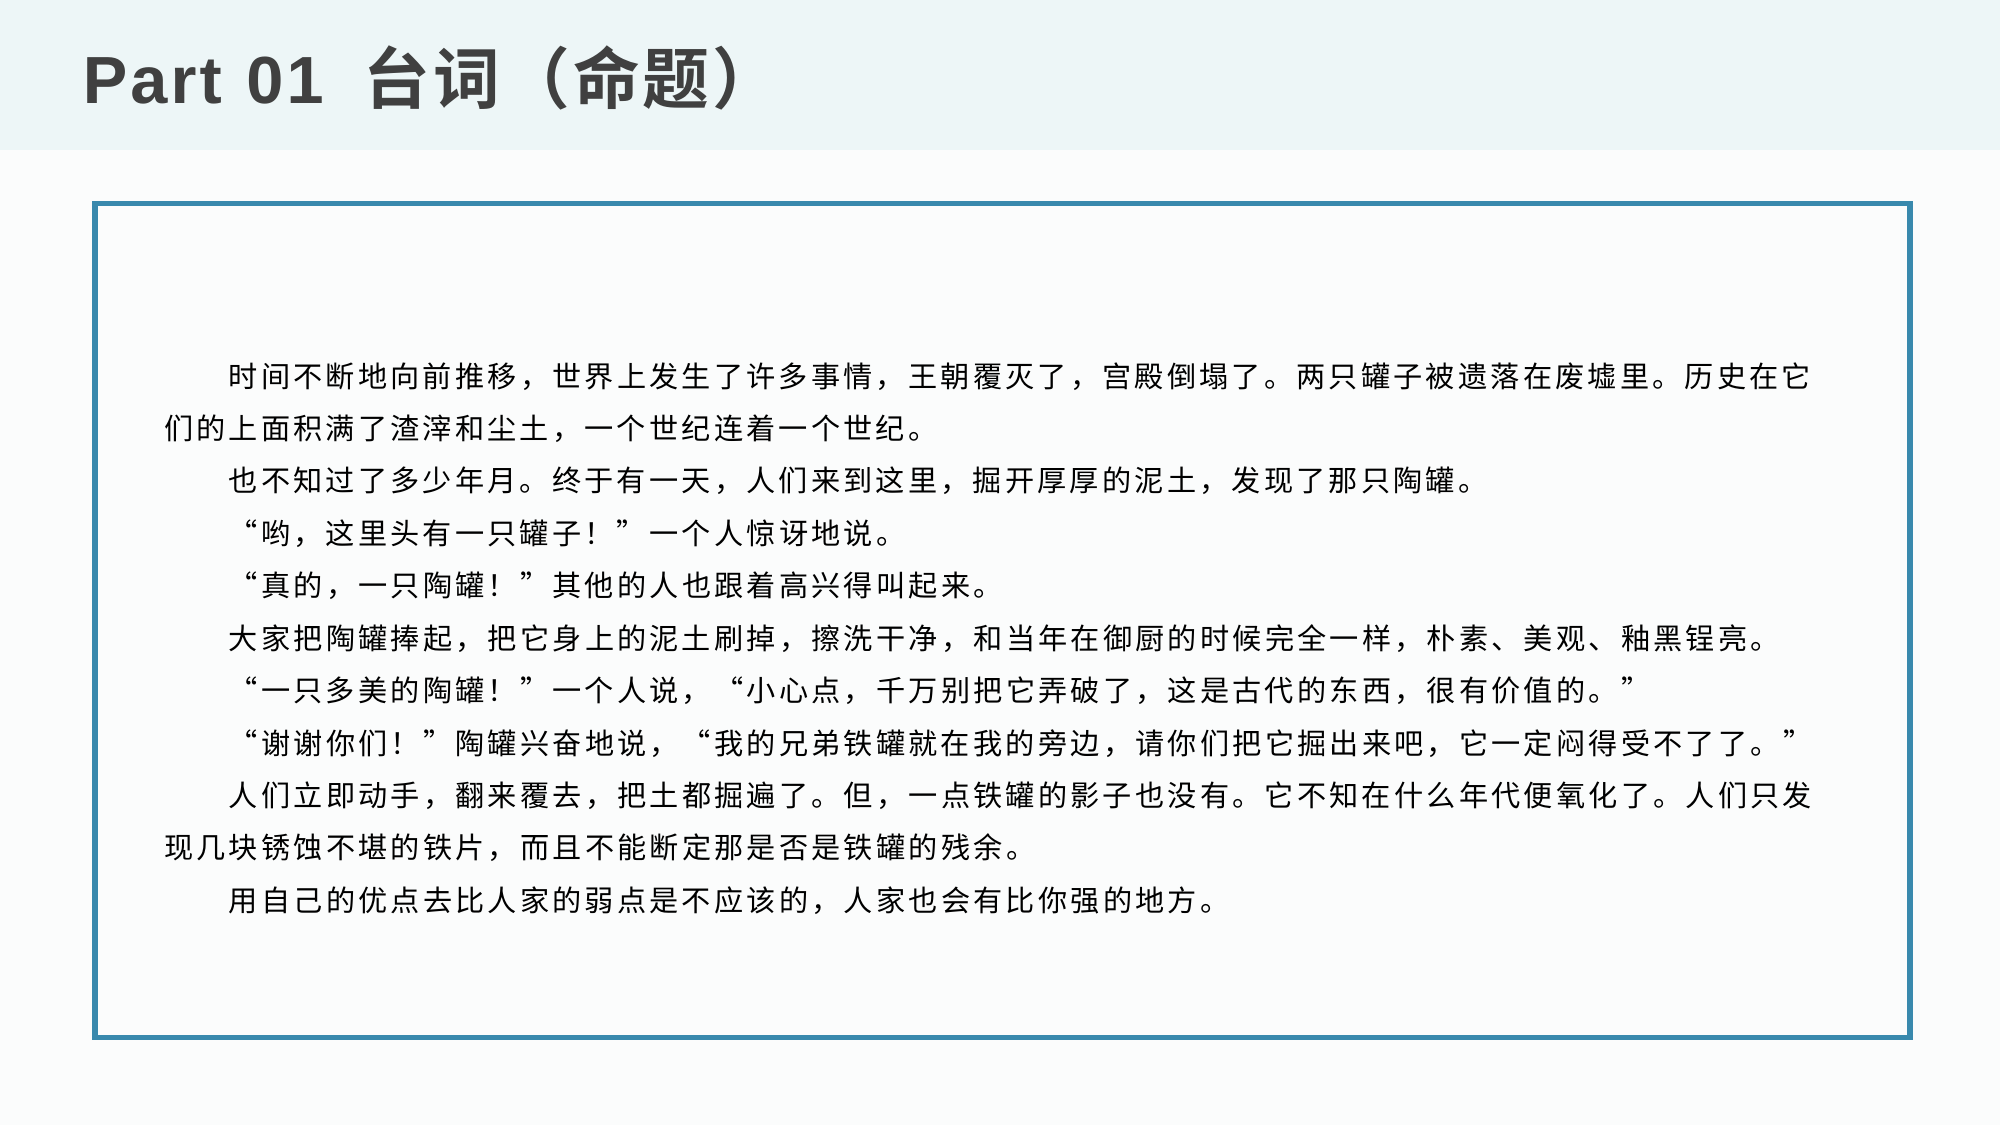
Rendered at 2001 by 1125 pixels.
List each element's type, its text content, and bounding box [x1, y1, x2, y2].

text_box Part 01 台词（命题） [0, 0, 2000, 151]
text_box [94, 202, 1911, 1038]
text_box 时间不断地向前推移，世界上发生了许多事情，王朝覆灭了，宫殿倒塌了。两只罐子被遗落在废墟里。历史在它们的上面积满了渣滓和尘土，一个世纪连着一个世纪。 也不知过了多少年月。终于有一天，人们来到这里，掘开厚厚的泥土，发现了那只陶罐。 “哟，这里头有一只罐子！”一个人惊讶地说。 “真的，一只陶罐！”其他的人也跟着高兴得叫起来。 大家把陶罐捧起，把它身上的泥土刷掉，擦洗干净，和当年在御厨的时候完全一样，朴素、美观、釉黑锃亮。 “一只多美的陶罐！”一个人说，“小心点，千万别把它弄破了，这是古代的东西，很有价值的。” “谢谢你们！”陶罐兴奋地说，“我的兄弟铁罐就在我的旁边，请你们把它掘出来吧，它一定闷得受不了了。” 人们立即动手，翻来覆去，把土都掘遍了。但，一点铁罐的影子也没有。它不知在什么年代便氧化了。人们只发现几块锈蚀不堪的铁片，而且不能断定那是否是铁罐的残余。 用自己的优点去比人家的弱点是不应该的，人家也会有比你强的地方。 [149, 332, 1851, 925]
